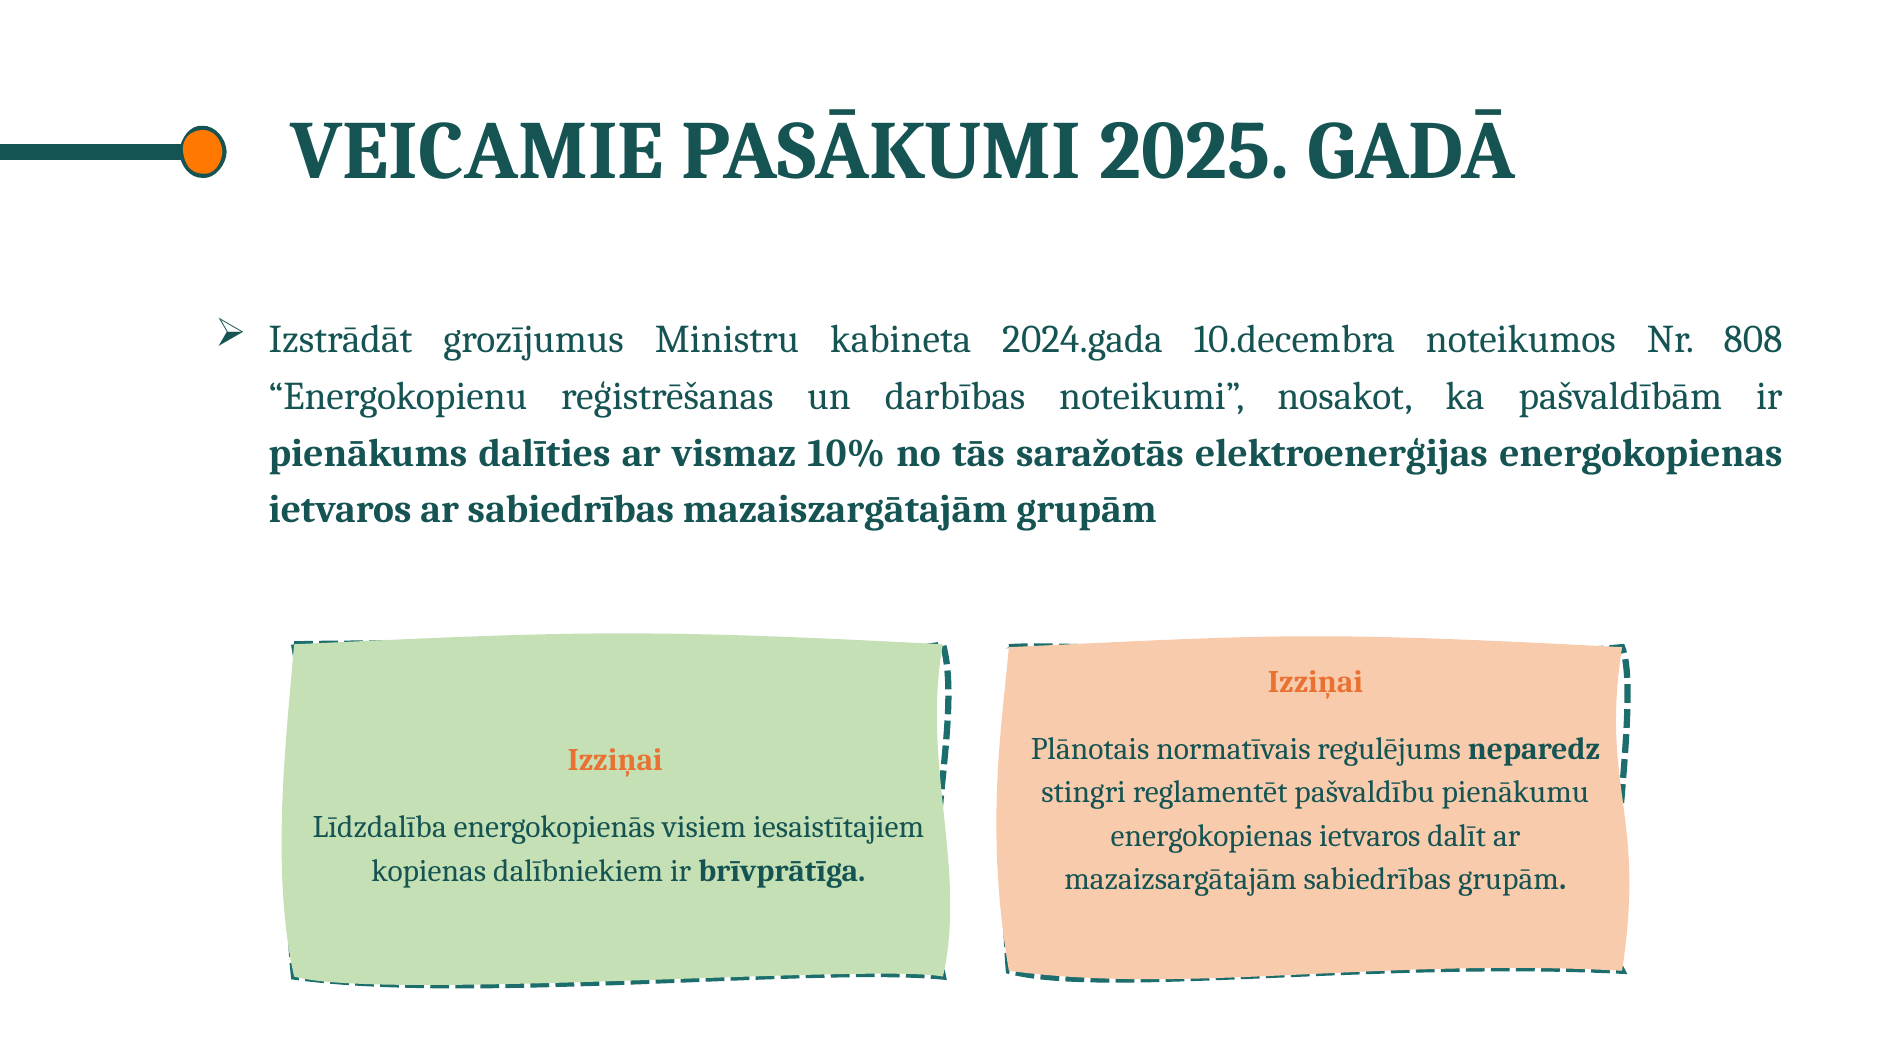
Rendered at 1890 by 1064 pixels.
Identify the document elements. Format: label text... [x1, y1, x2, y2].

text_box Izziņai Līdzdalība energokopienās visiem iesaistītajiem kopienas dalībniekiem ir brīvprātīga. [281, 633, 951, 987]
title Veicamie pasākumi 2025. gadā [222, 49, 1584, 255]
text_box Izstrādāt grozījumus Ministru kabineta 2024.gada 10.decembra noteikumos Nr. 808 “Energokopienu reģistrēšanas un darbības noteikumi”, nosakot, ka pašvaldībām ir pienākums dalīties ar vismaz 10% no tās saražotās elektroenerģijas energokopienas ietvaros ar sabiedrības mazaiszargātajām grupām [200, 296, 1799, 539]
text_box [182, 128, 224, 175]
text_box Izziņai Plānotais normatīvais regulējums neparedz stingri reglamentēt pašvaldību pienākumu energokopienas ietvaros dalīt ar mazaizsargātajām sabiedrības grupām. [996, 636, 1630, 981]
